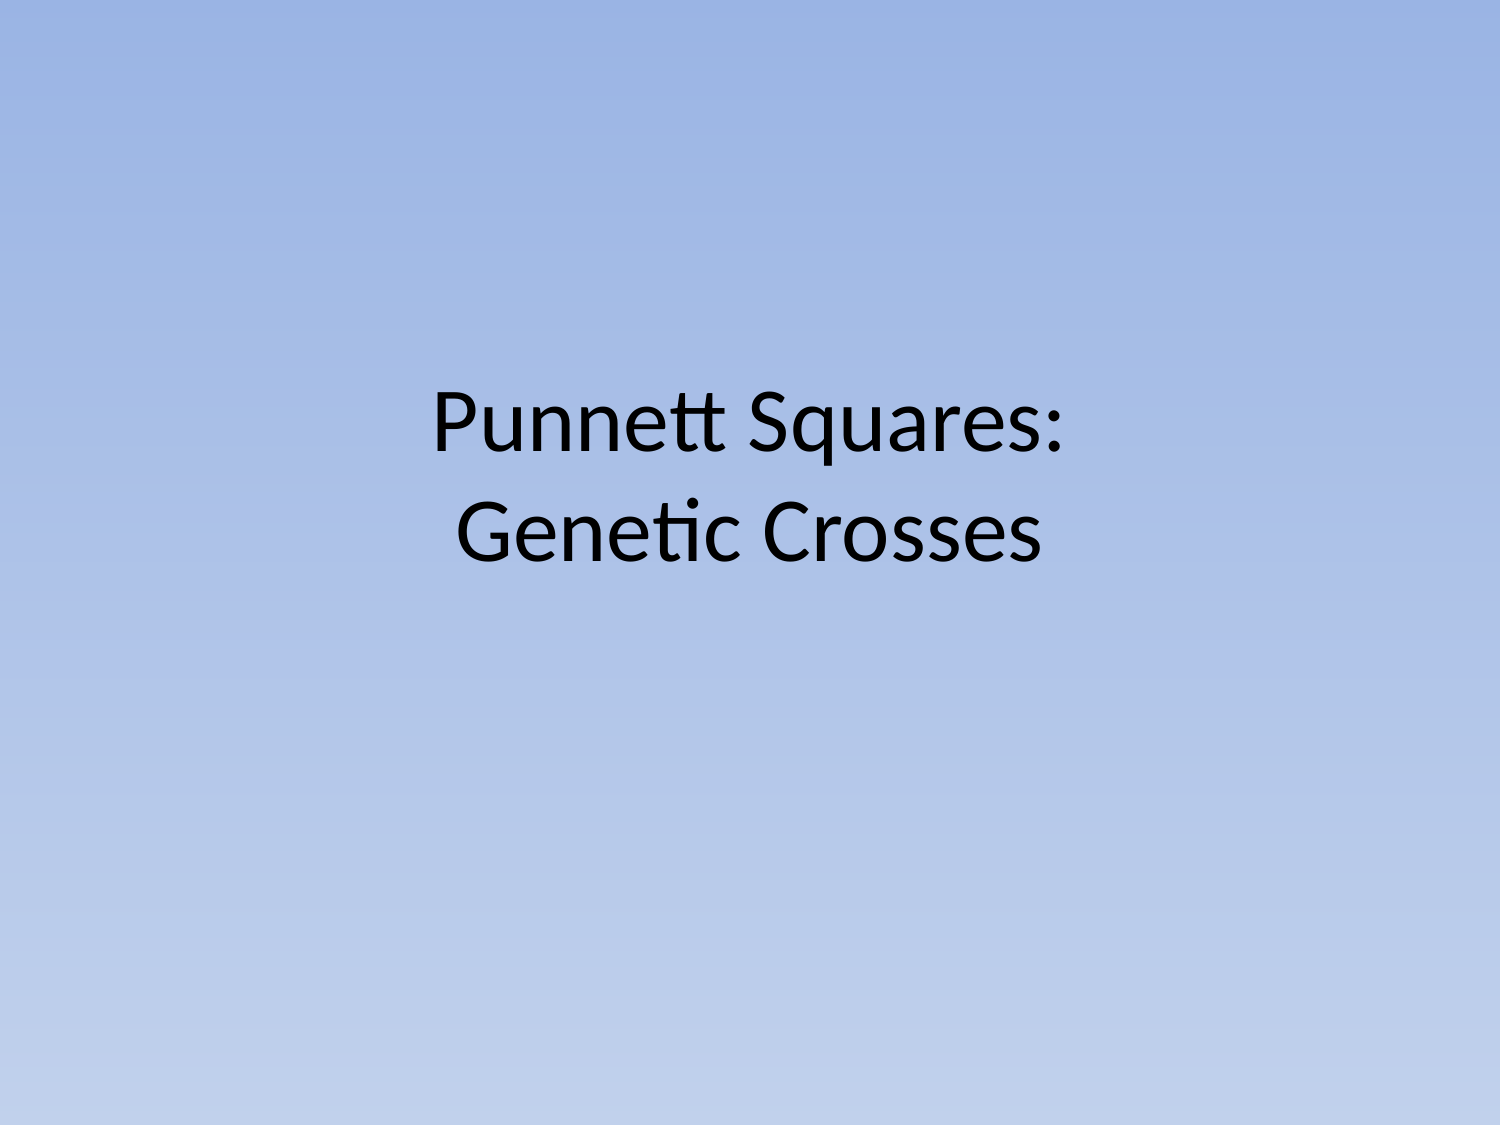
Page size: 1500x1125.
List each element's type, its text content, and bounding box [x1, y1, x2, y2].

title Punnett Squares: Genetic Crosses [112, 352, 1388, 588]
